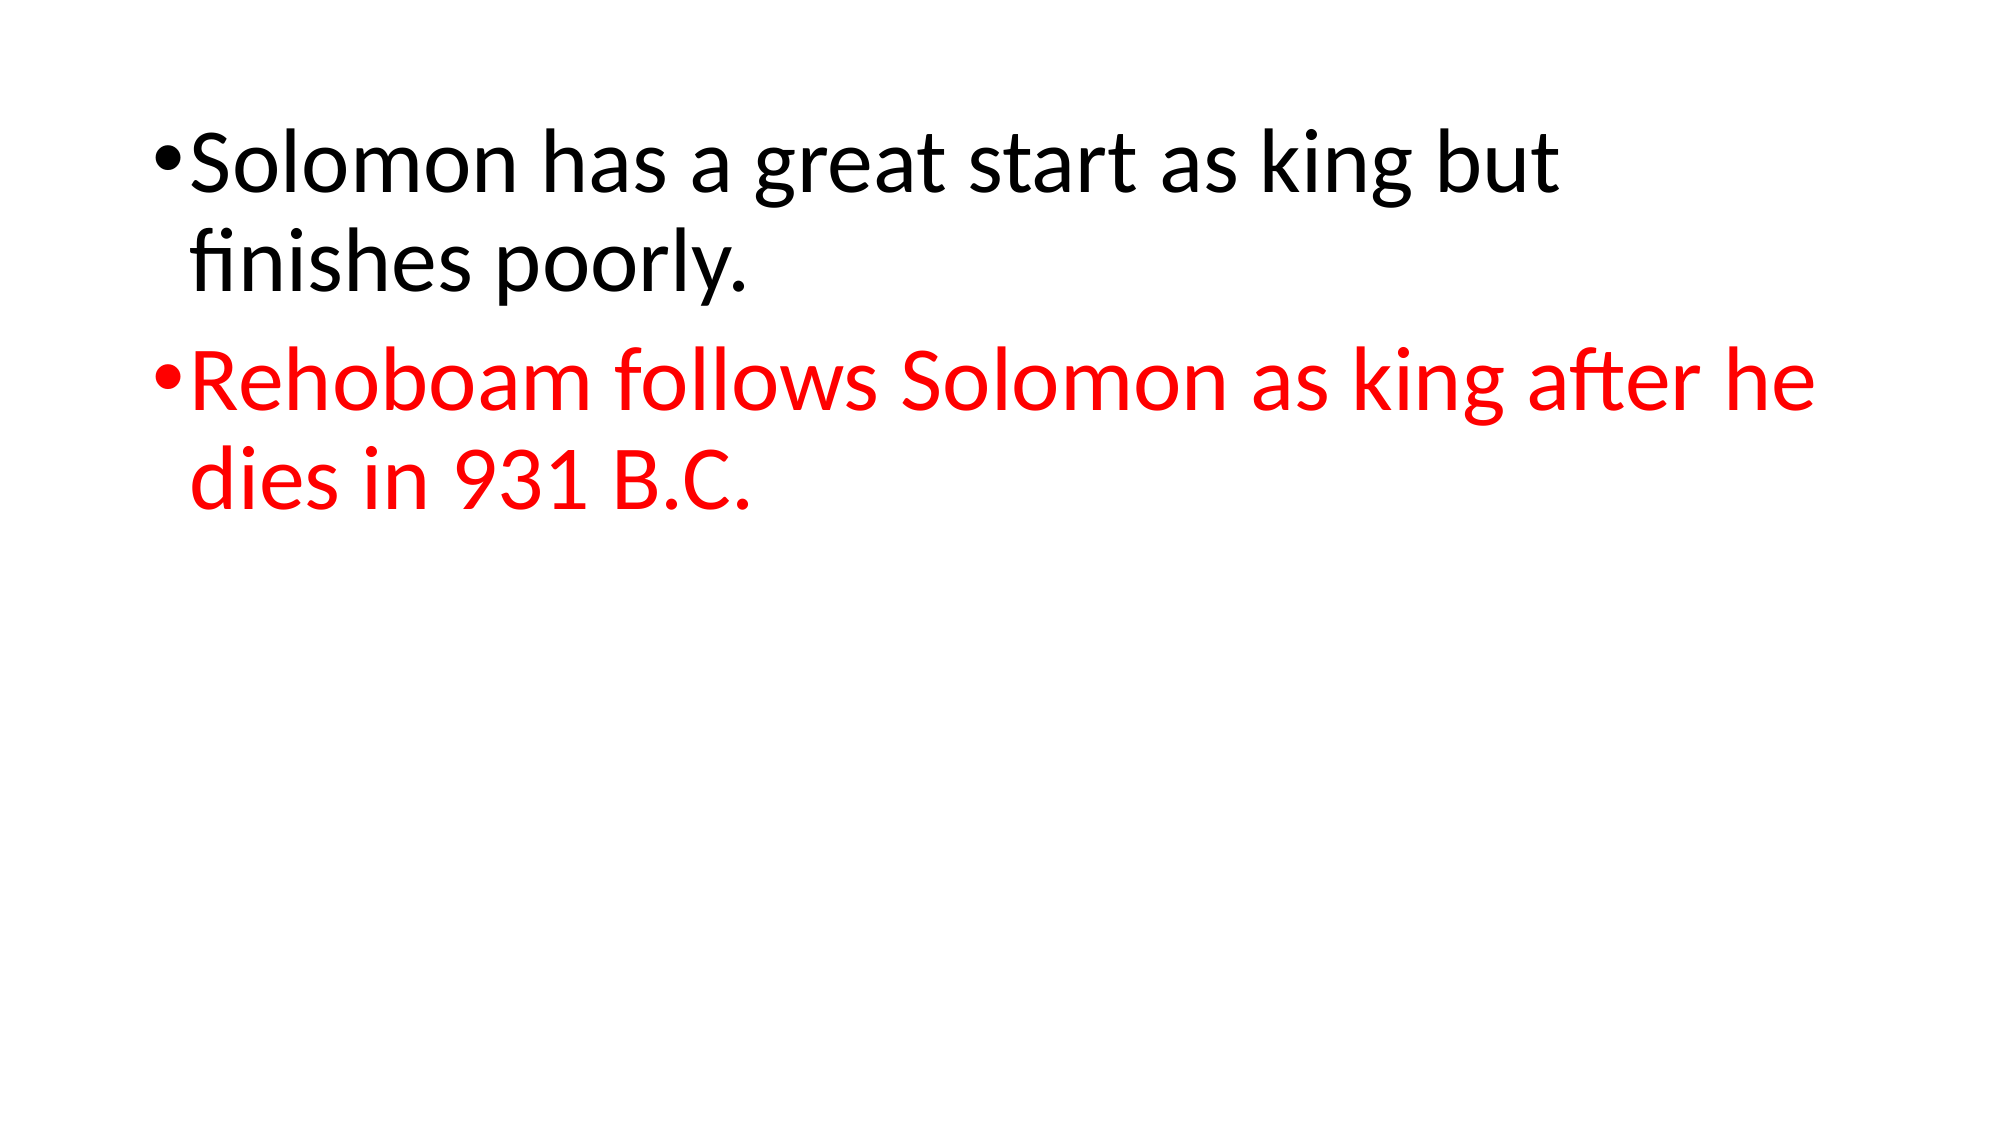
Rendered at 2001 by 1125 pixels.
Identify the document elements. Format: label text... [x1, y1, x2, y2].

list Solomon has a great start as king but finishes poorly. Rehoboam follows Solomon as king after he dies in 931 B.C. [137, 105, 1863, 1014]
